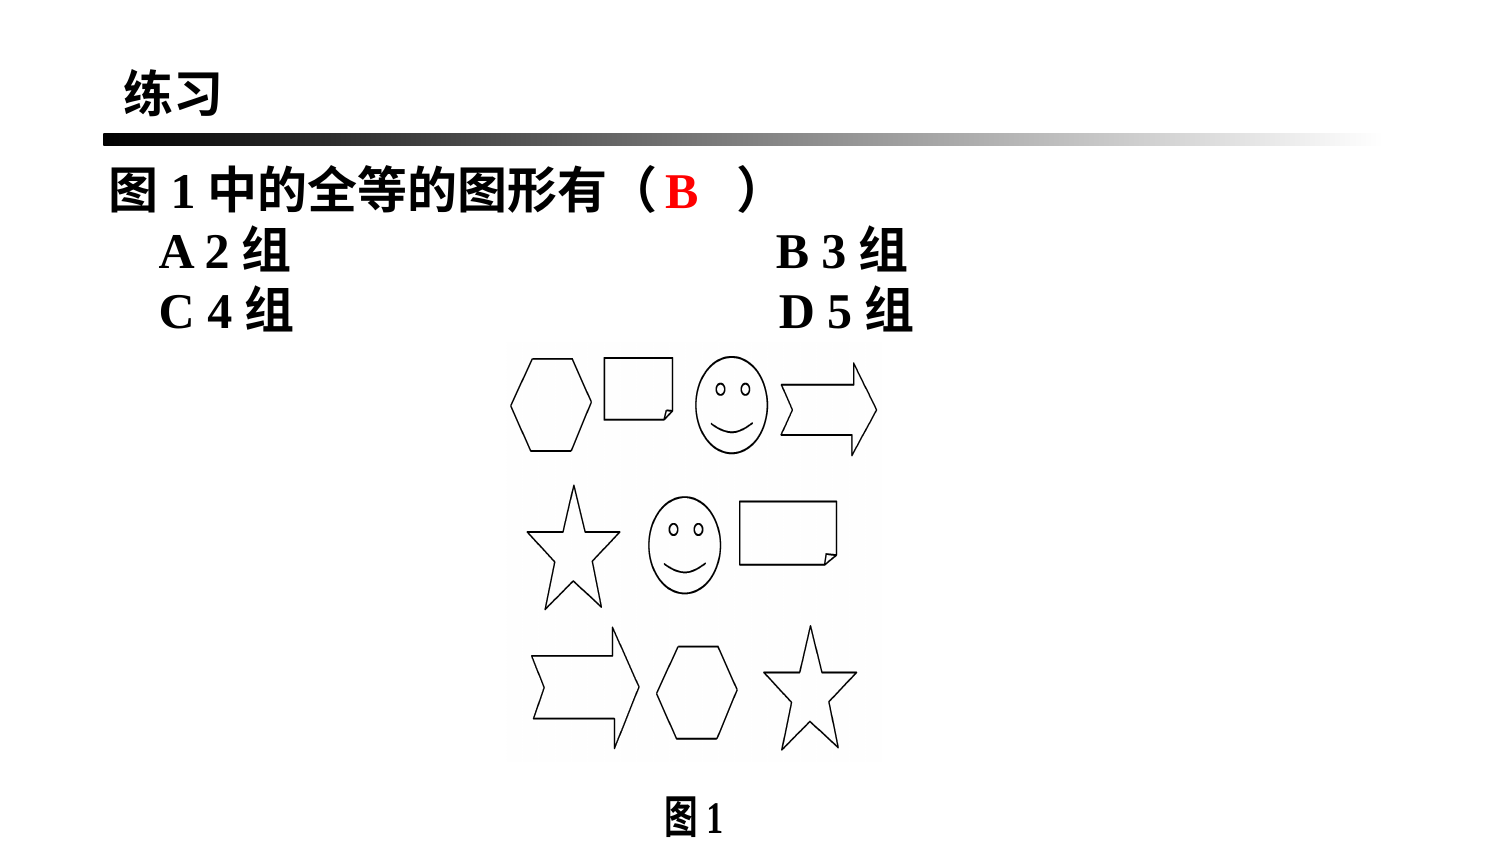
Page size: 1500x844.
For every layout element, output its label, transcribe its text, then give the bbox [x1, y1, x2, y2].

text_box 图1中的全等的图形有（ ） A 2组 B 3组 C 4组 D 5组 [97, 152, 1367, 344]
text_box 练习 [112, 56, 247, 129]
text_box B [641, 152, 720, 224]
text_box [64, 342, 1261, 844]
